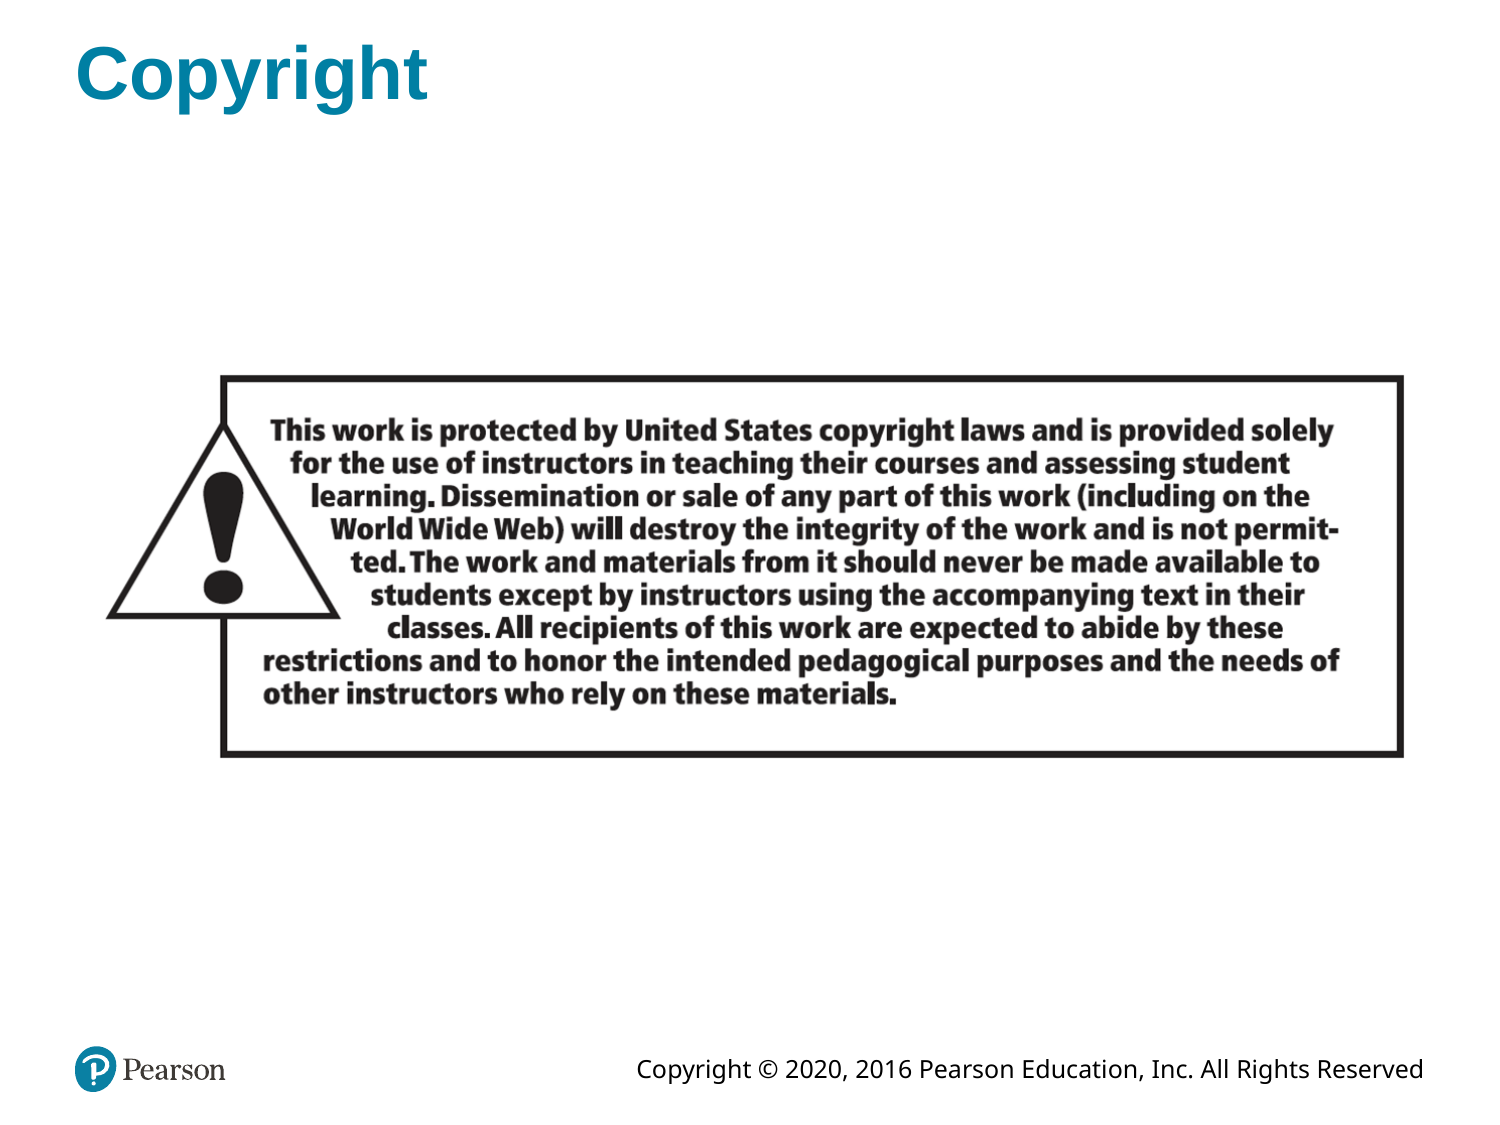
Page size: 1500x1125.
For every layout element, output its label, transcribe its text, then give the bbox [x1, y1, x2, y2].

picture [95, 349, 1417, 776]
title Copyright [75, 21, 1425, 115]
